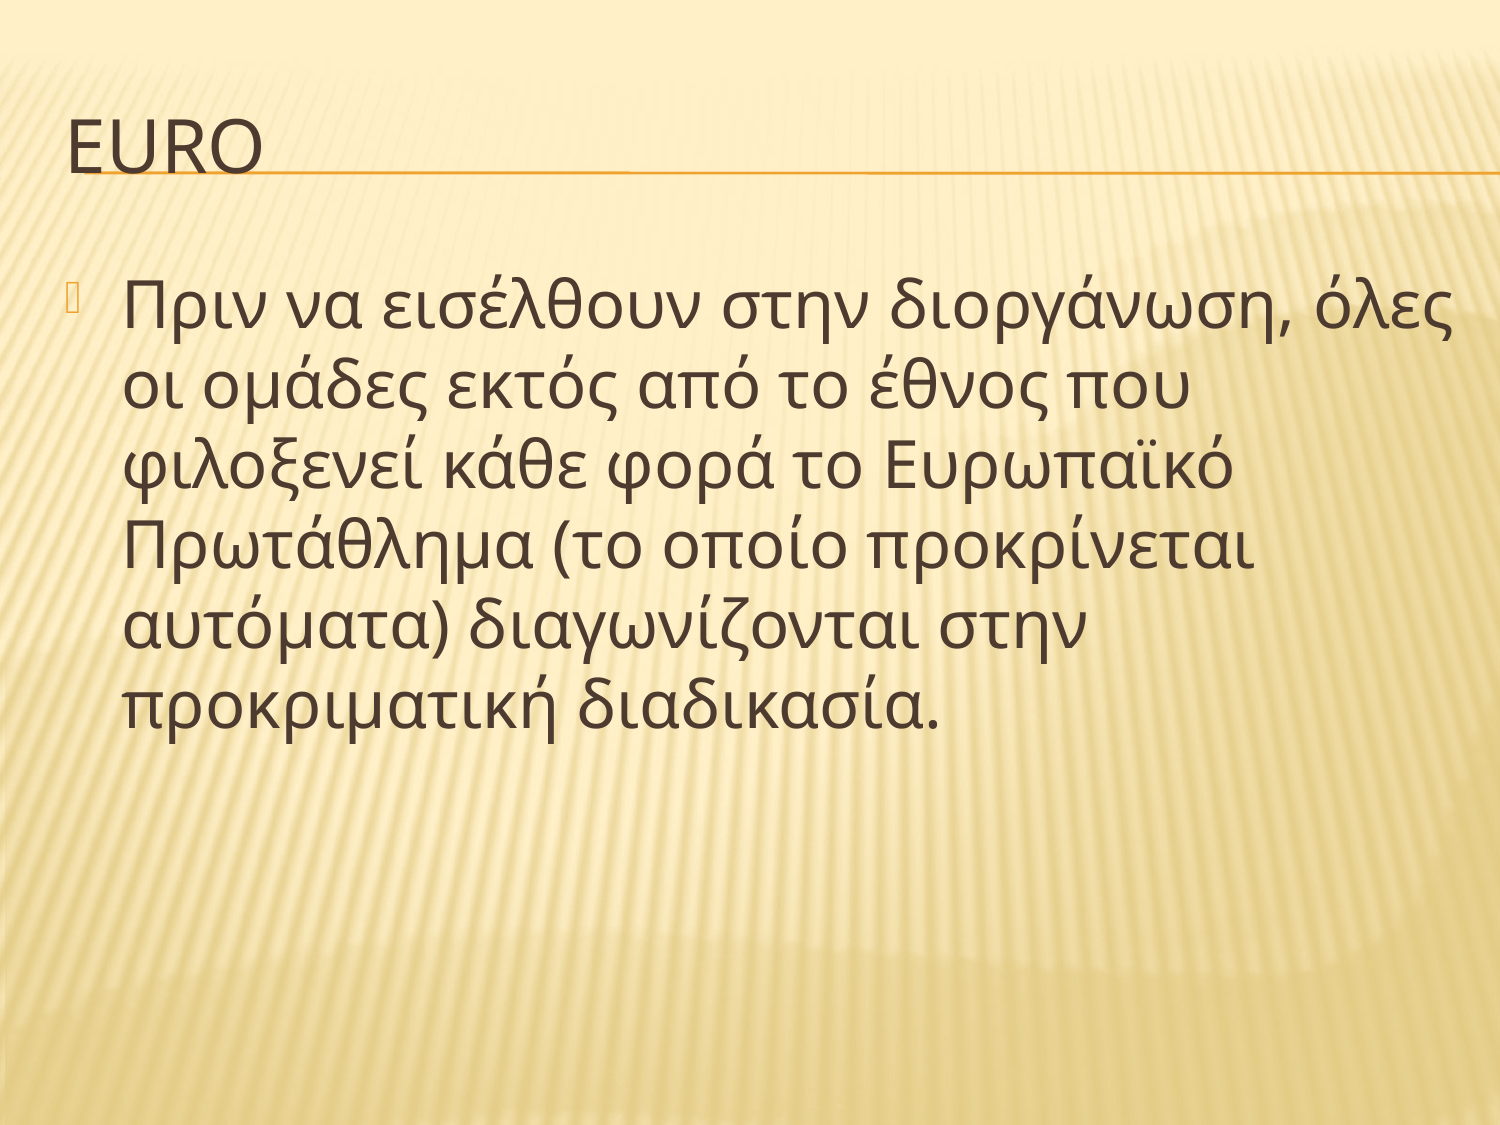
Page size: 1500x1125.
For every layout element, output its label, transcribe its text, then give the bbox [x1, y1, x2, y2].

list Πριν να εισέλθουν στην διοργάνωση, όλες οι ομάδες εκτός από το έθνος που φιλοξενεί κάθε φορά το Ευρωπαϊκό Πρωτάθλημα (το οποίο προκρίνεται αυτόματα) διαγωνίζονται στην προκριματική διαδικασία. [50, 254, 1475, 998]
title EURO [50, 75, 1475, 213]
